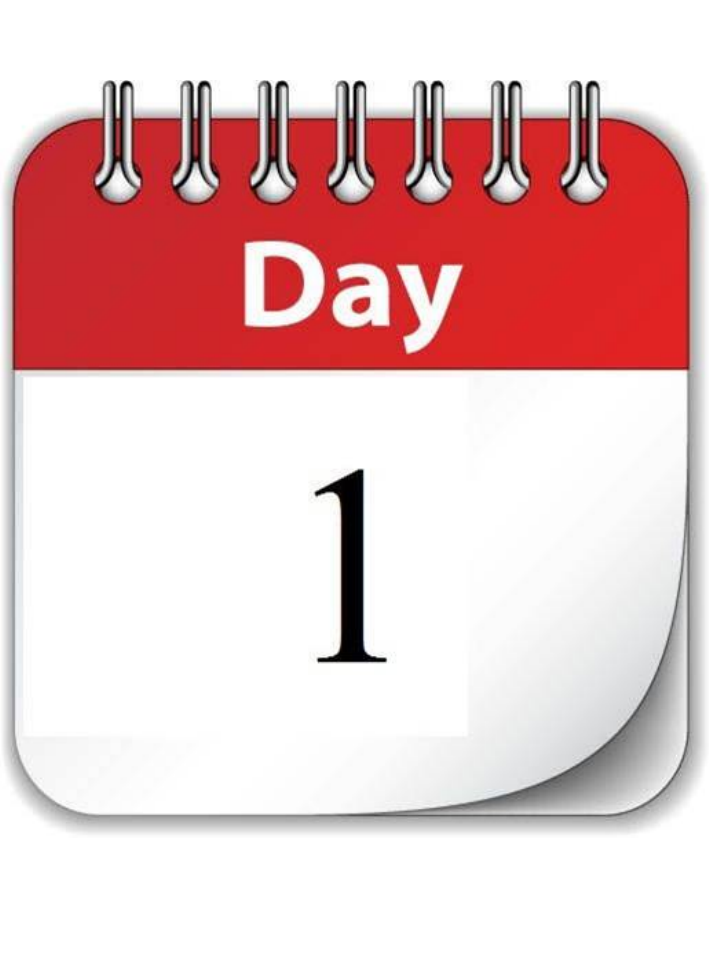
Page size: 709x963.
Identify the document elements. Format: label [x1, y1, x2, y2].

picture [0, 79, 709, 838]
